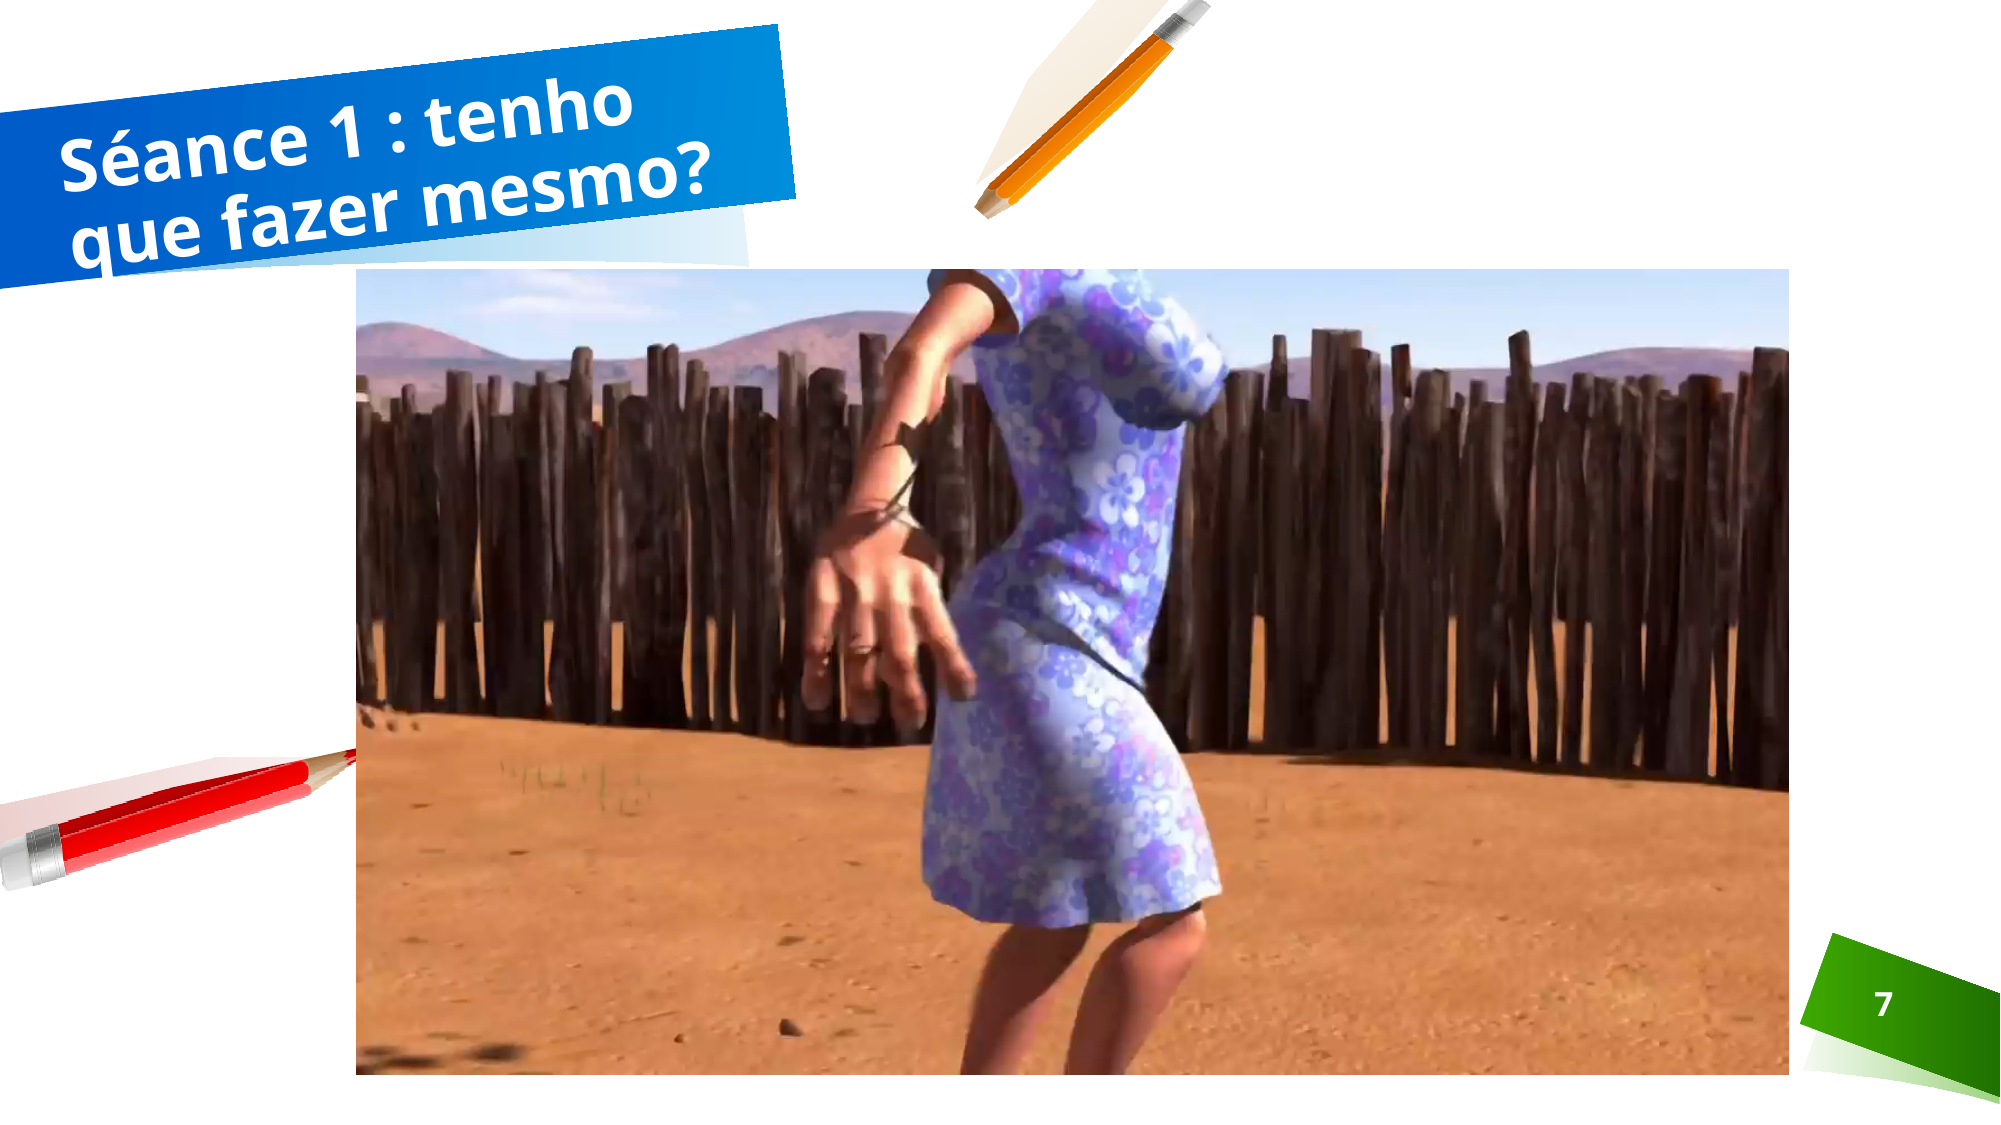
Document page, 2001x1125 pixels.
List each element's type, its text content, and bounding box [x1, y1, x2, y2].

slide_number 7 [1831, 975, 1937, 1036]
picture [956, 0, 1217, 237]
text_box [355, 268, 1790, 1075]
title Séance 1 : tenho que fazer mesmo? [36, 15, 779, 319]
picture [0, 748, 355, 894]
